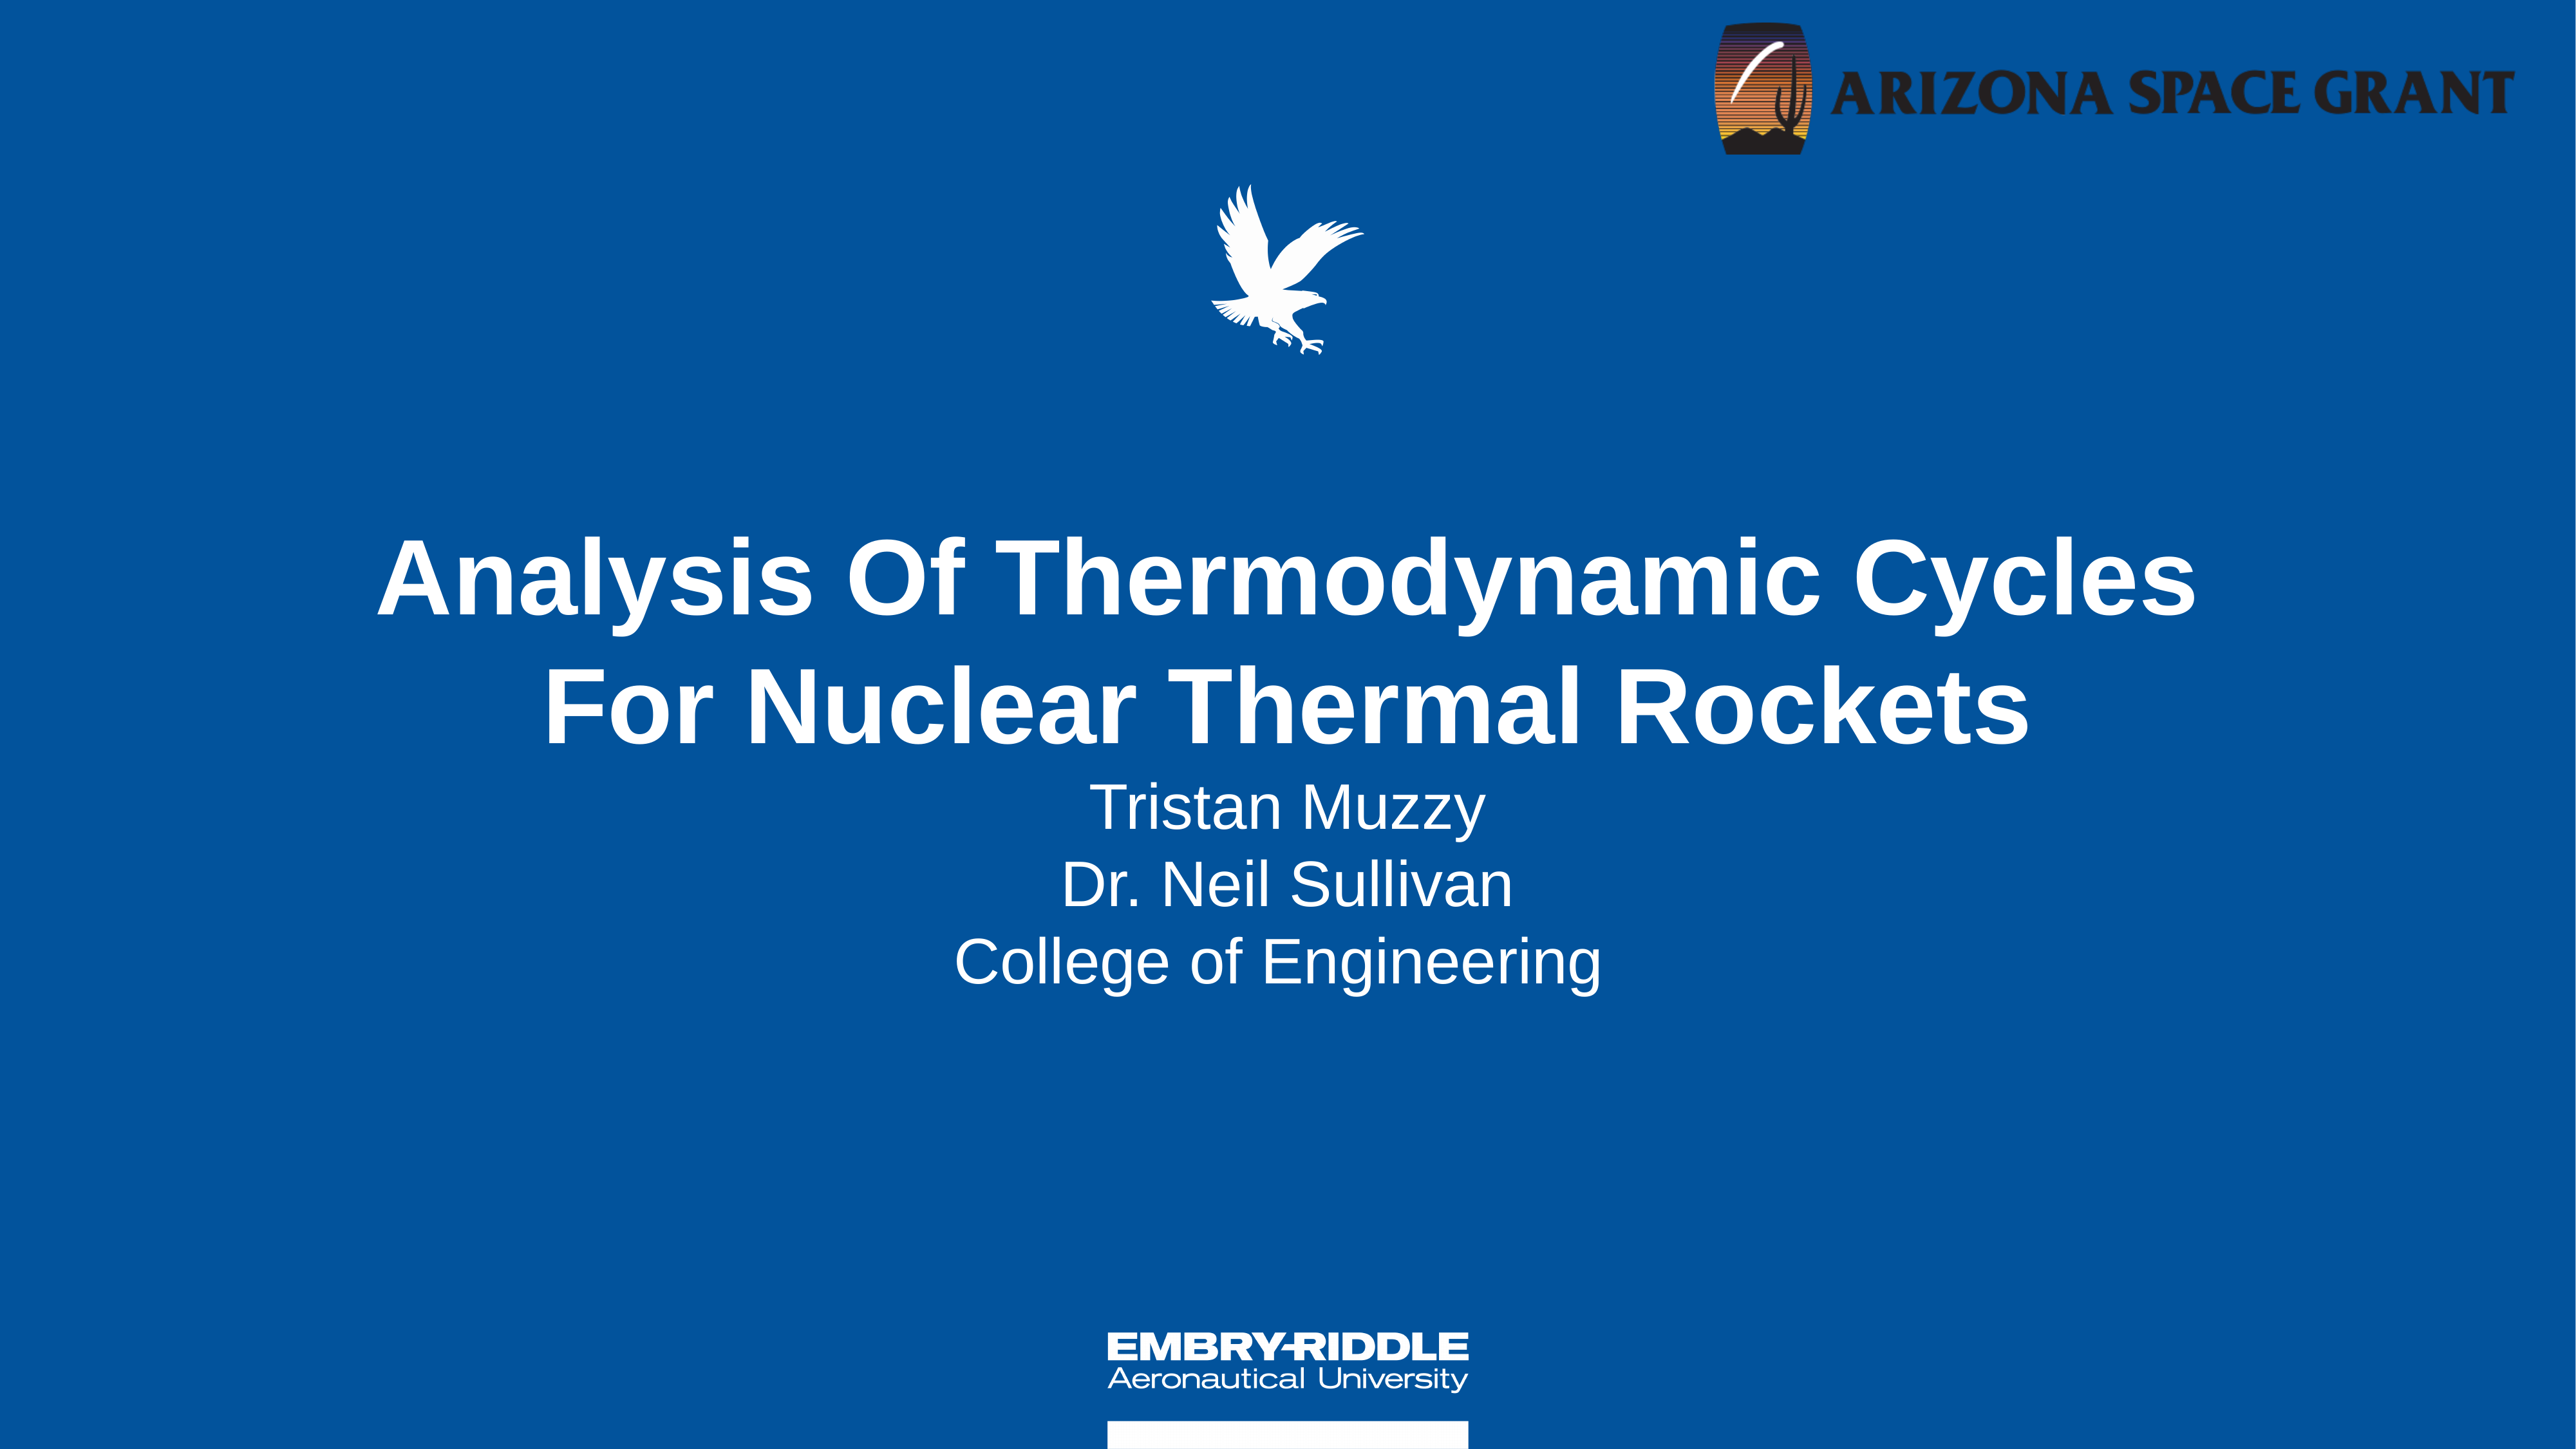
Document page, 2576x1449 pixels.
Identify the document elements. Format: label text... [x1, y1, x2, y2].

text_box Analysis Of Thermodynamic Cycles For Nuclear Thermal Rockets Tristan Muzzy Dr. Neil Sullivan College of Engineering [296, 502, 2280, 1001]
picture [1700, 23, 2526, 155]
picture [1211, 184, 1364, 355]
picture [1107, 1332, 1469, 1449]
